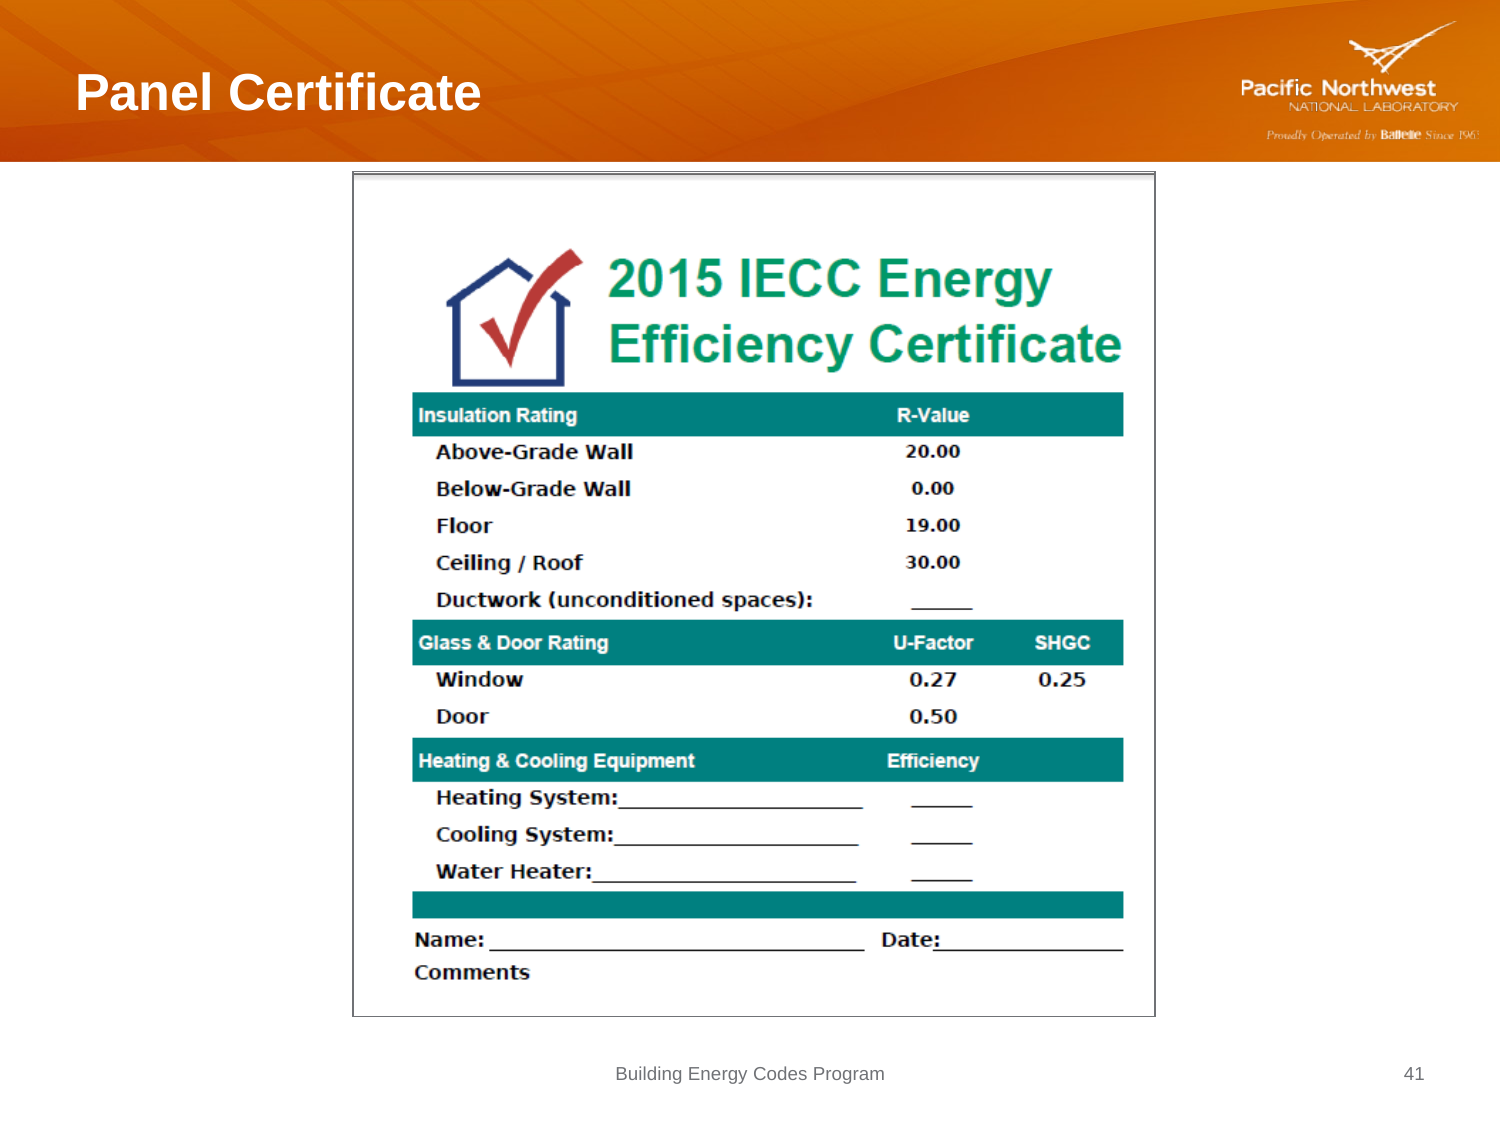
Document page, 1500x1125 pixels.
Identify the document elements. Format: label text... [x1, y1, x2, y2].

picture [0, 0, 1500, 161]
footer Building Energy Codes Program [512, 1042, 988, 1103]
picture [353, 171, 1155, 1016]
slide_number 41 [1074, 1042, 1425, 1103]
title Panel Certificate [75, 58, 1163, 122]
